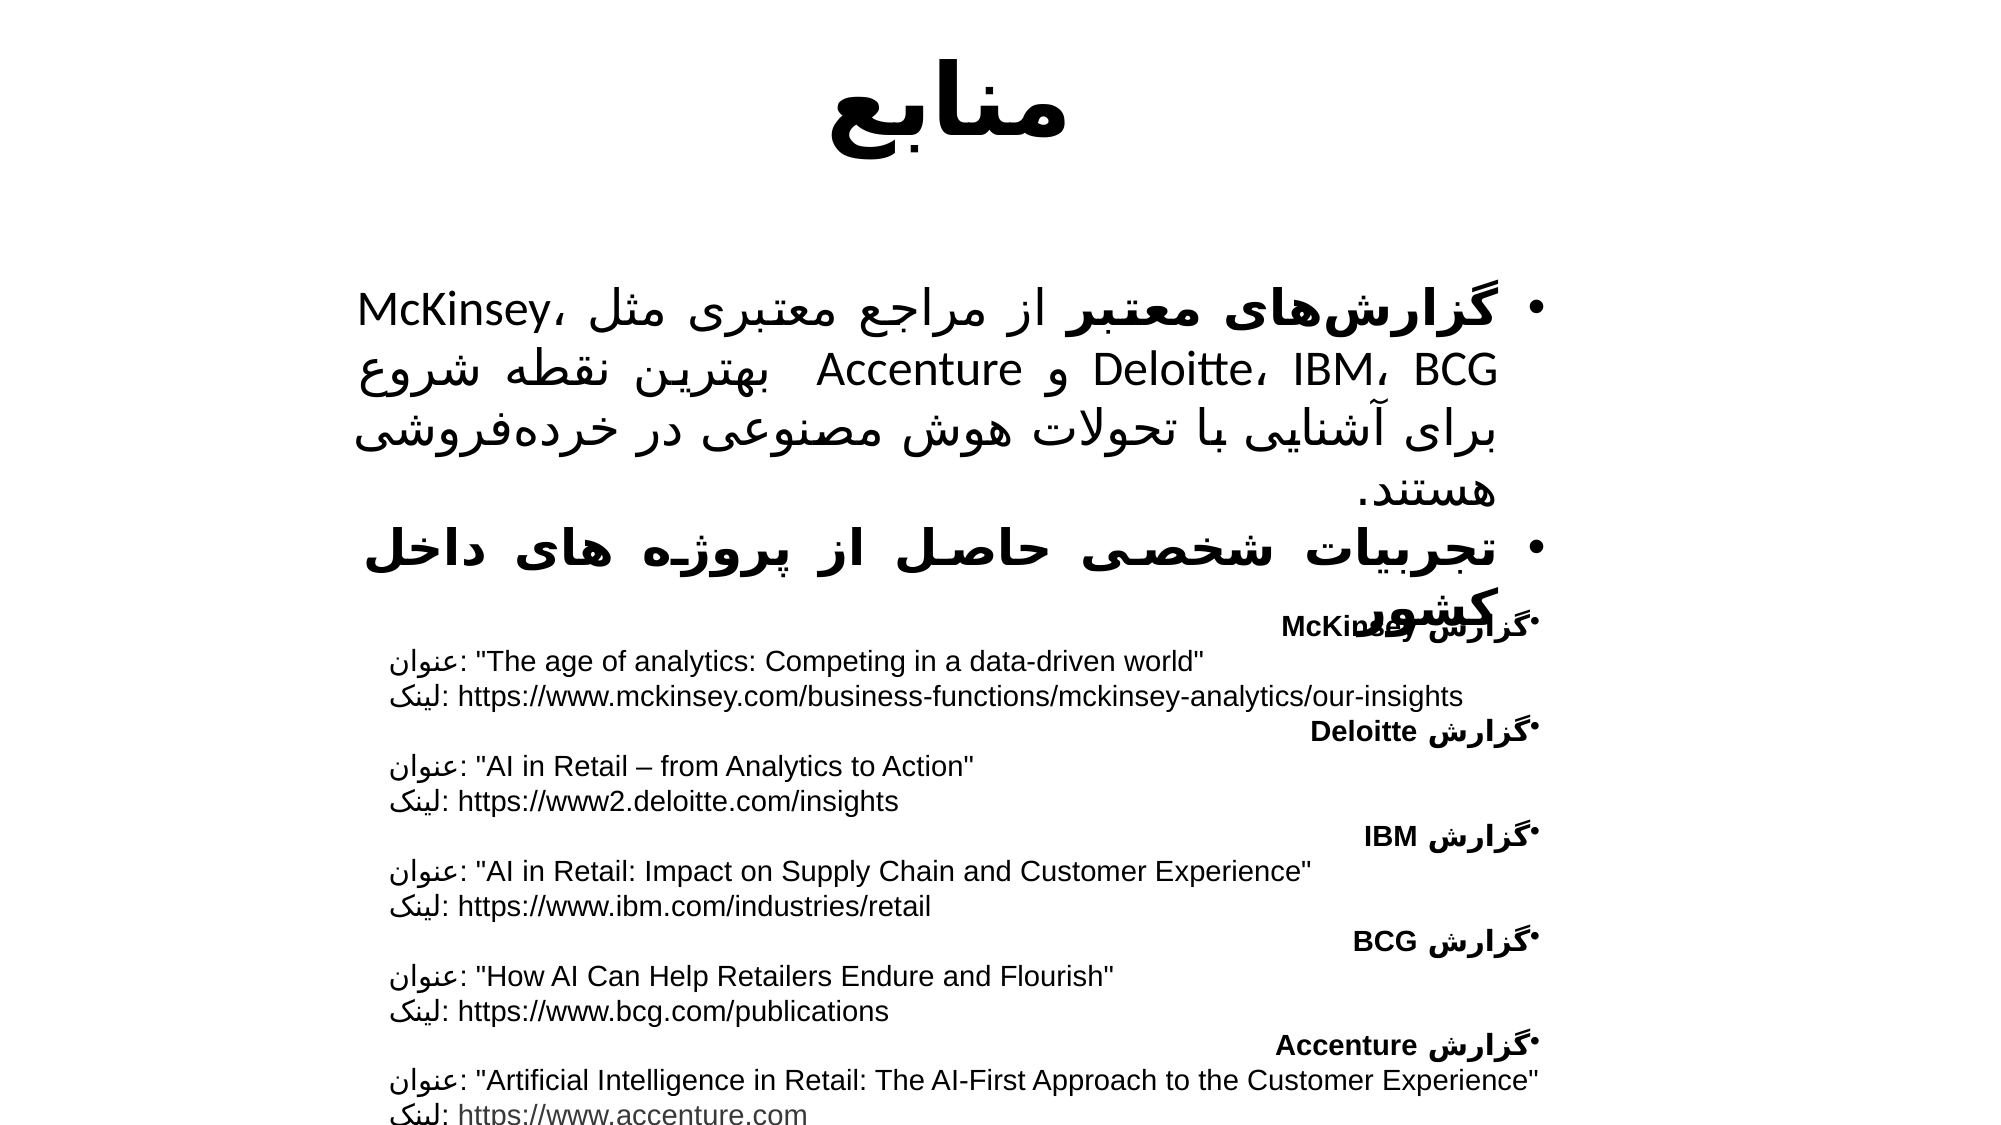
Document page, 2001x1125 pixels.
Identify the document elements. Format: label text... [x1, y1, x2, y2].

text_box منابع گزارش‌های معتبر از مراجع معتبری مثل McKinsey، Deloitte، IBM، BCG و Accenture بهترین نقطه شروع برای آشنایی با تحولات هوش مصنوعی در خرده‌فروشی هستند. تجربیات شخصی حاصل از پروژه های داخل کشور [337, 28, 1560, 644]
text_box گزارش McKinsey عنوان: "The age of analytics: Competing in a data-driven world" لینک: https://www.mckinsey.com/business-functions/mckinsey-analytics/our-insights گزارش Deloitte عنوان: "AI in Retail – from Analytics to Action" لینک: https://www2.deloitte.com/insights گزارش IBM عنوان: "AI in Retail: Impact on Supply Chain and Customer Experience" لینک: https://www.ibm.com/industries/retail گزارش BCG عنوان: "How AI Can Help Retailers Endure and Flourish" لینک: https://www.bcg.com/publications گزارش Accenture عنوان: "Artificial Intelligence in Retail: The AI-First Approach to the Customer Experience" لینک: https://www.accenture.com [373, 599, 1556, 1125]
